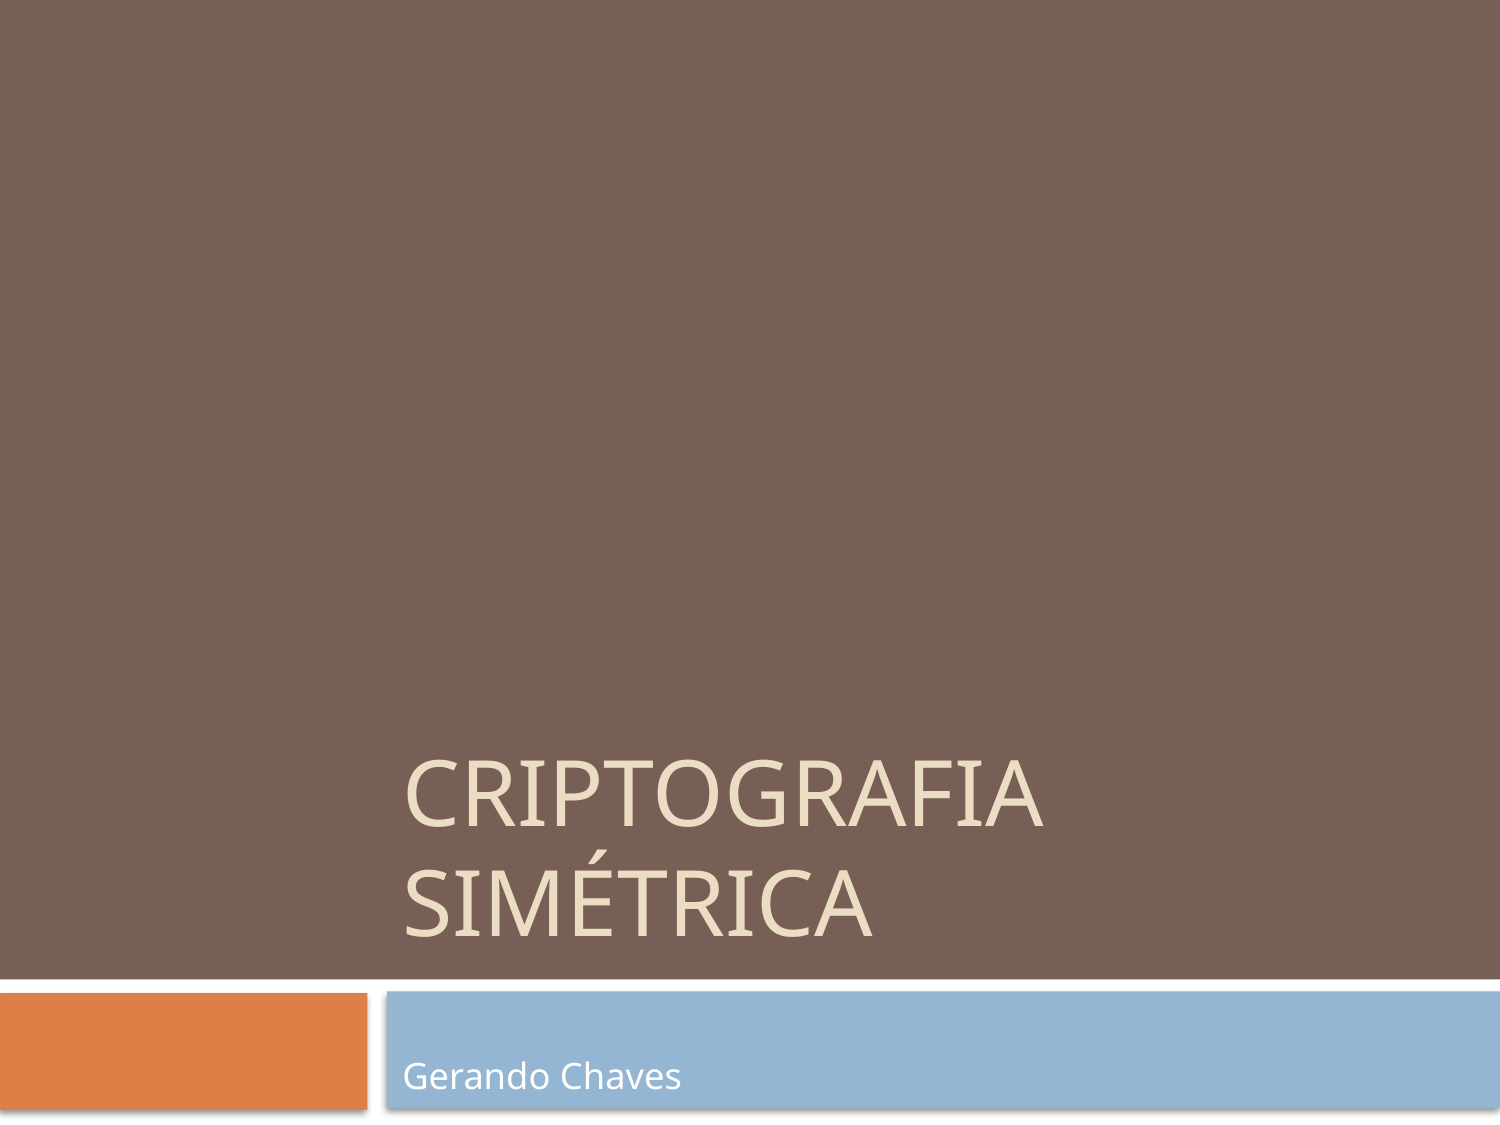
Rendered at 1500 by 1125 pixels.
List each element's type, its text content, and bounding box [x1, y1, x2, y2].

subtitle Gerando Chaves [387, 992, 1488, 1105]
title Criptografia Simétrica [387, 662, 1450, 963]
